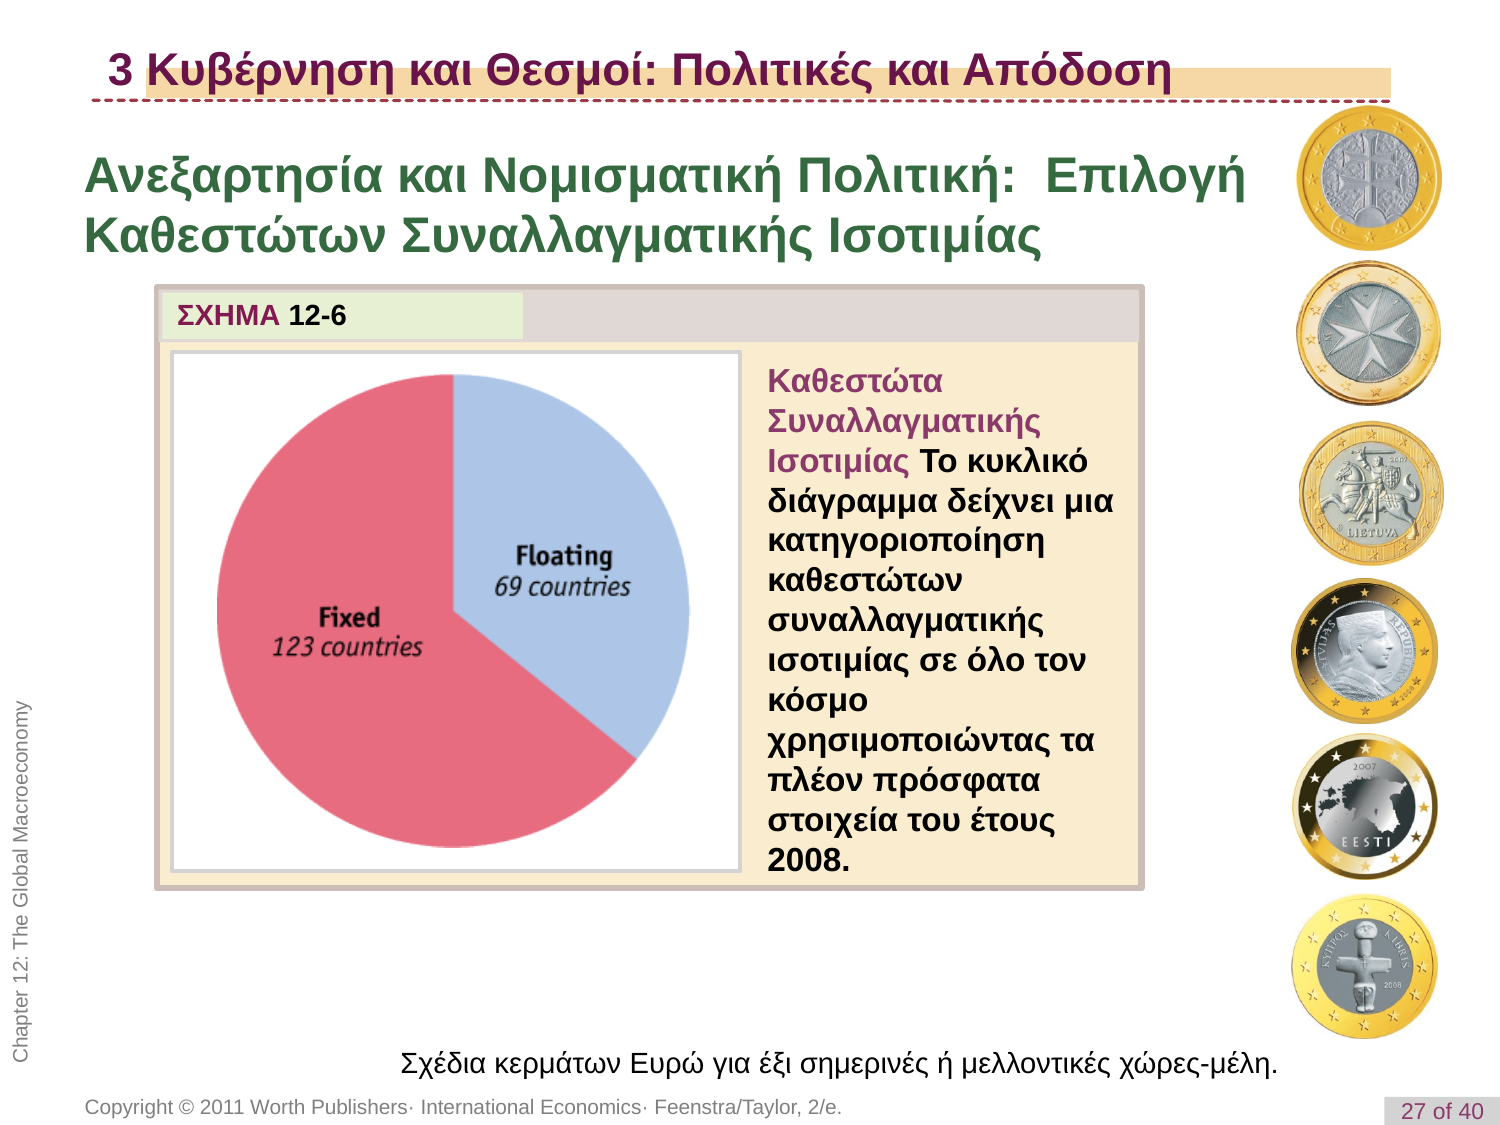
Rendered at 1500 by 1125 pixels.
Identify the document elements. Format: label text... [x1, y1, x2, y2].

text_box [156, 286, 1142, 889]
title 3 Κυβέρνηση και Θεσμοί: Πολιτικές και Απόδοση [92, 0, 1500, 135]
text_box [1291, 105, 1444, 1040]
text_box Ανεξαρτησία και Νομισματική Πολιτική: Επιλογή Καθεστώτων Συναλλαγματικής Ισοτιμίας [68, 134, 1282, 270]
picture [216, 374, 691, 849]
text_box Σχέδια κερμάτων Ευρώ για έξι σημερινές ή μελλοντικές χώρες-μέλη. [385, 1036, 1500, 1087]
